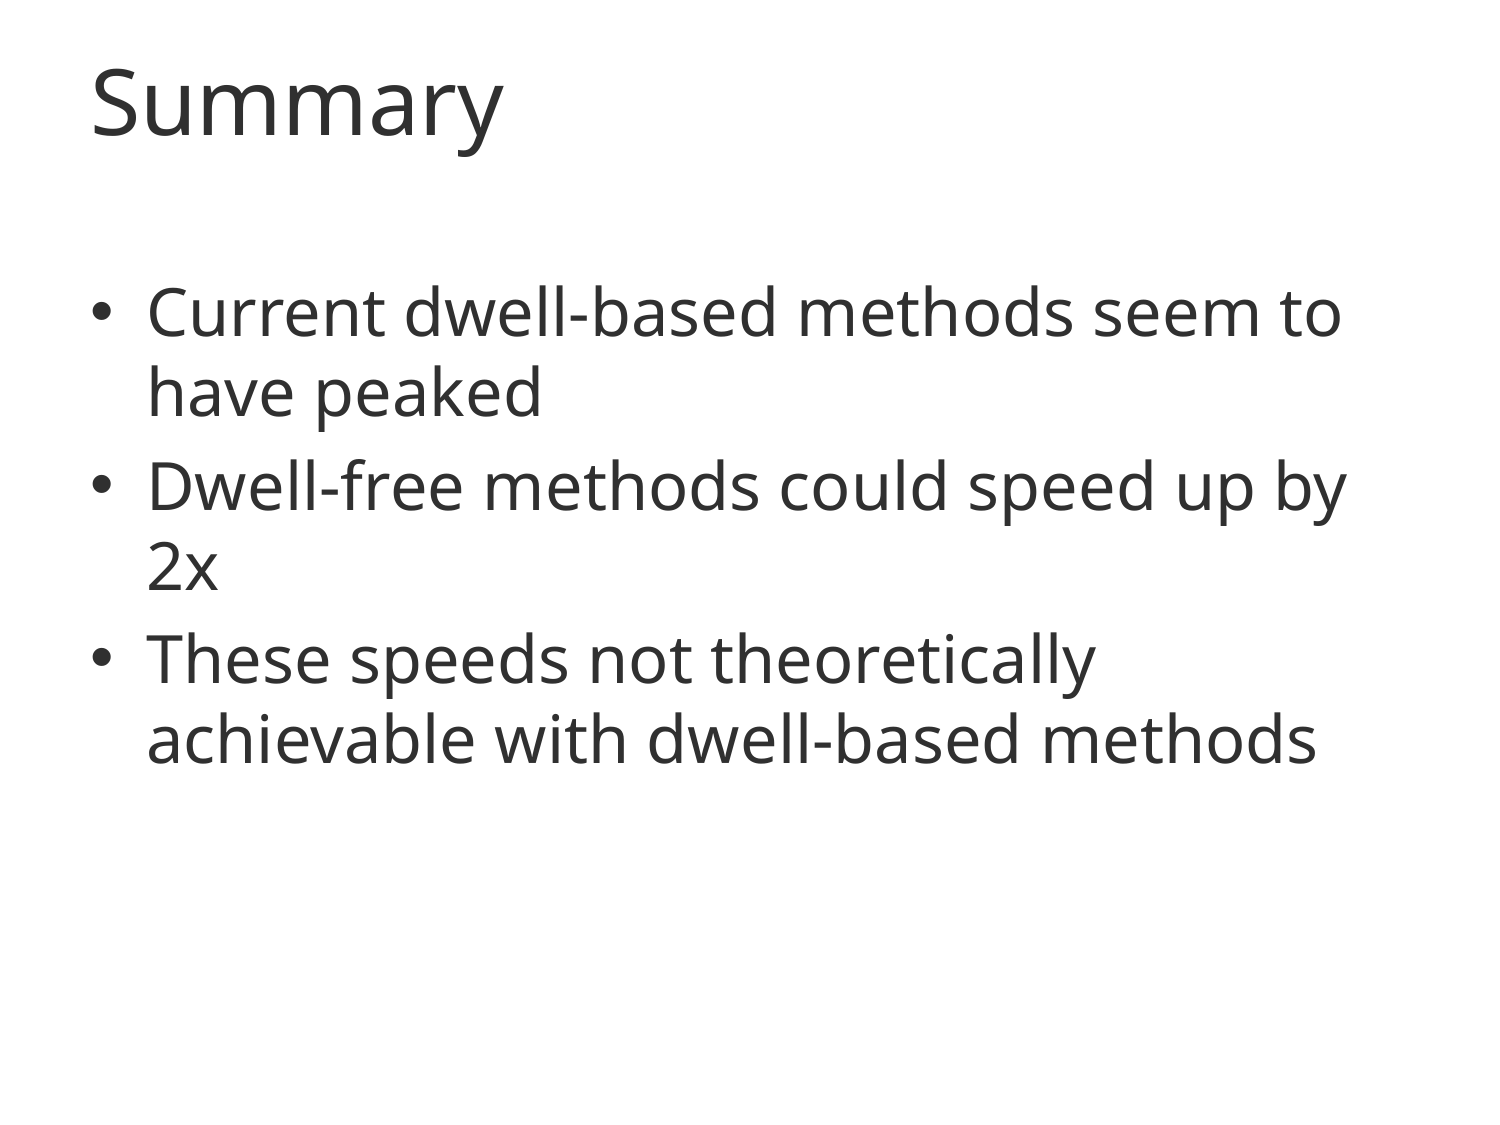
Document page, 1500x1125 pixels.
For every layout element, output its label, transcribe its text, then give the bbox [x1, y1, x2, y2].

title Summary [75, 25, 1425, 172]
list Current dwell-based methods seem to have peaked Dwell-free methods could speed up by 2x These speeds not theoretically achievable with dwell-based methods [75, 262, 1425, 1005]
